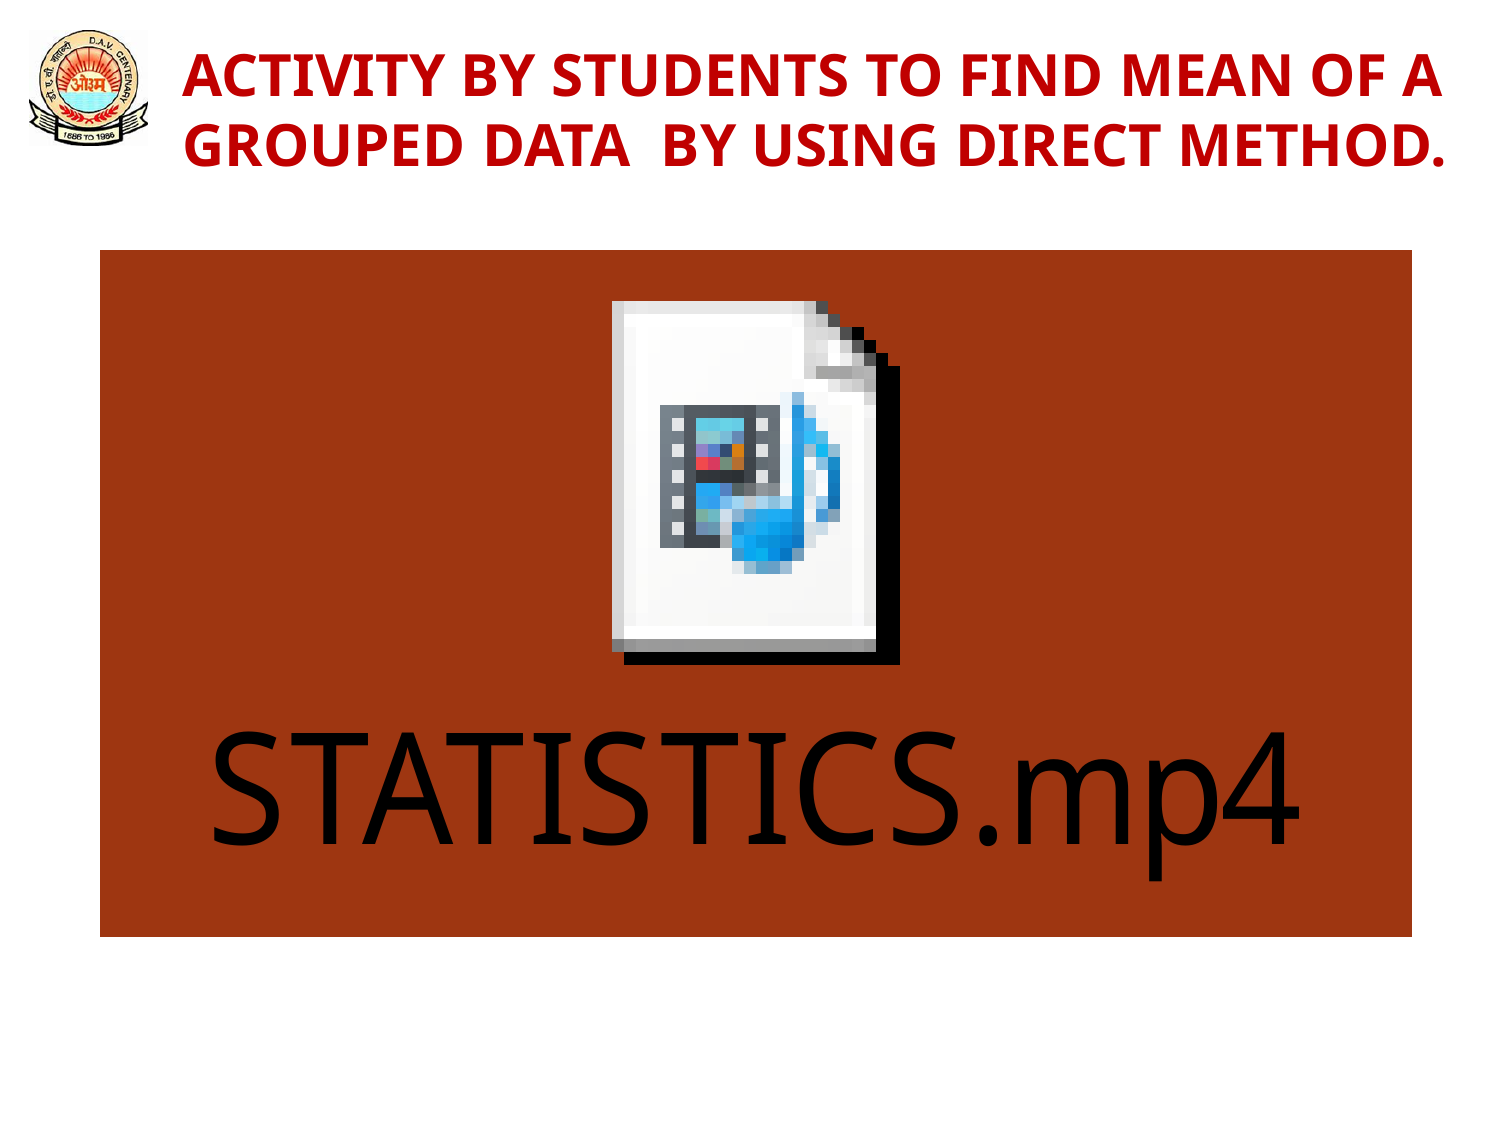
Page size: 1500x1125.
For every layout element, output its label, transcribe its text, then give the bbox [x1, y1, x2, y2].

list ACTIVITY BY STUDENTS TO FIND MEAN OF A GROUPED DATA BY USING DIRECT METHOD. [17, 30, 1483, 1106]
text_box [99, 249, 1413, 938]
